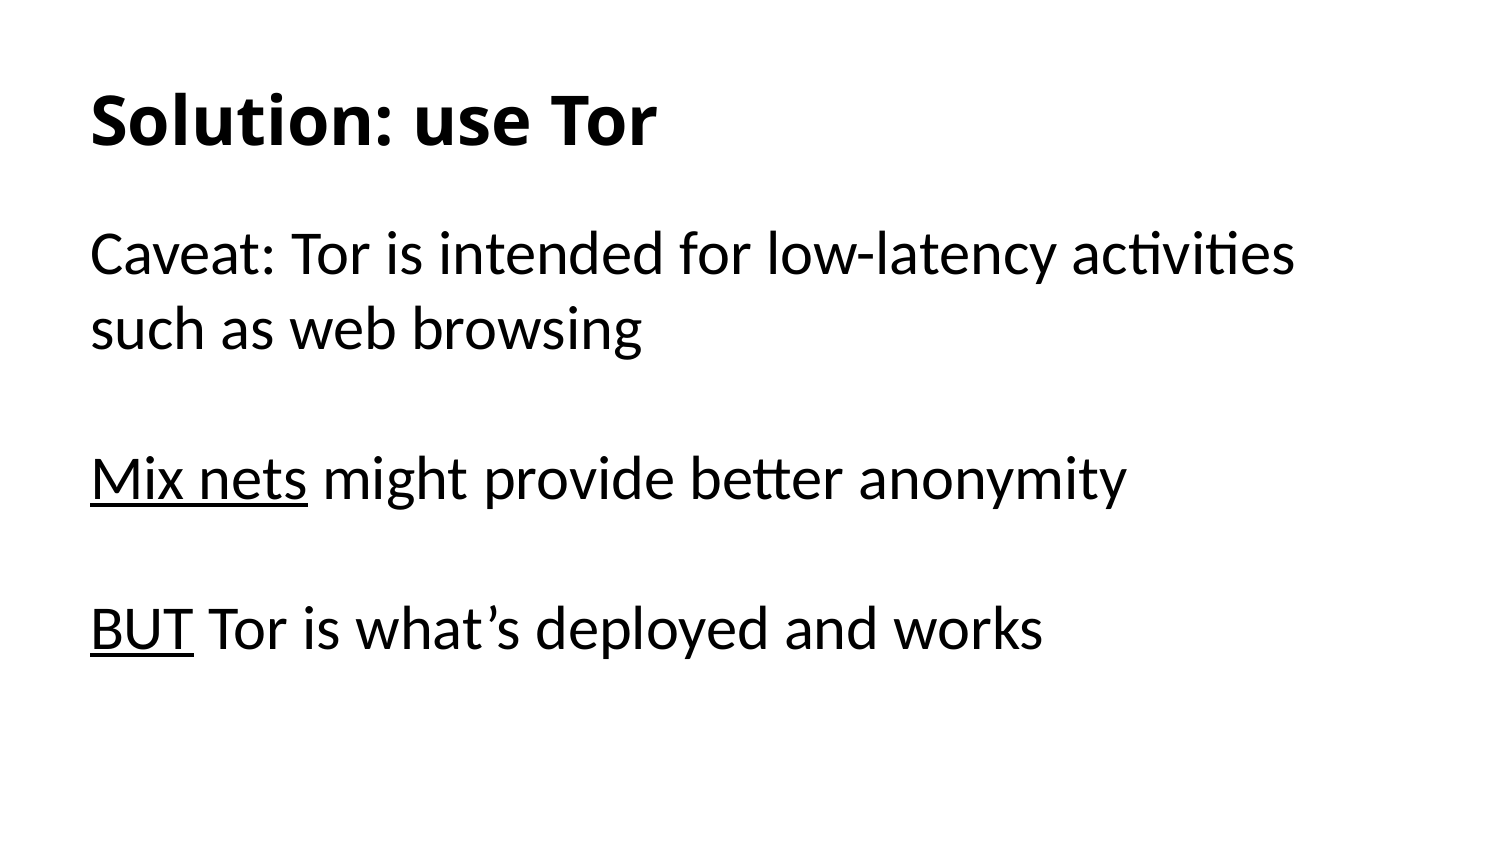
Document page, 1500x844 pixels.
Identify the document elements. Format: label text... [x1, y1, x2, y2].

list Caveat: Tor is intended for low-latency activities such as web browsing Mix nets might provide better anonymity BUT Tor is what’s deployed and works [75, 196, 1425, 808]
title Solution: use Tor [75, 33, 1425, 175]
